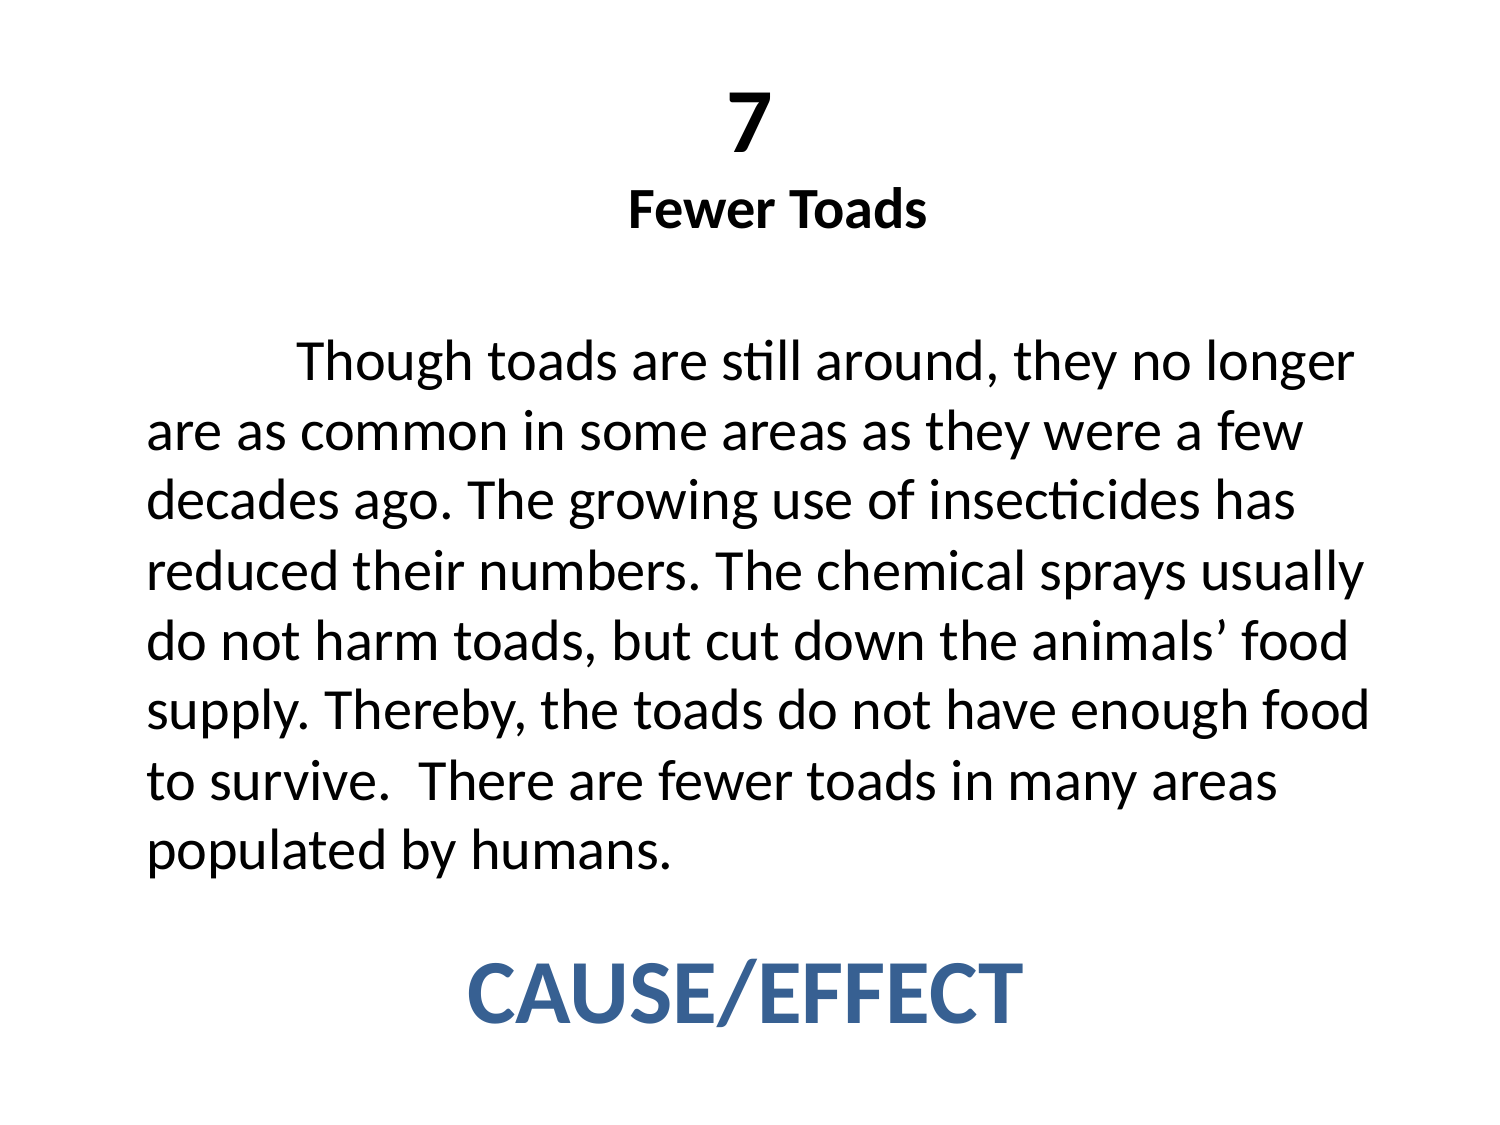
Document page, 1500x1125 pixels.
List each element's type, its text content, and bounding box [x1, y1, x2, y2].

title 7 [75, 45, 1425, 162]
text_box CAUSE/EFFECT [452, 924, 1040, 1050]
list Fewer Toads Though toads are still around, they no longer are as common in some areas as they were a few decades ago. The growing use of insecticides has reduced their numbers. The chemical sprays usually do not harm toads, but cut down the animals’ food supply. Thereby, the toads do not have enough food to survive. There are fewer toads in many areas populated by humans. [75, 162, 1425, 1088]
